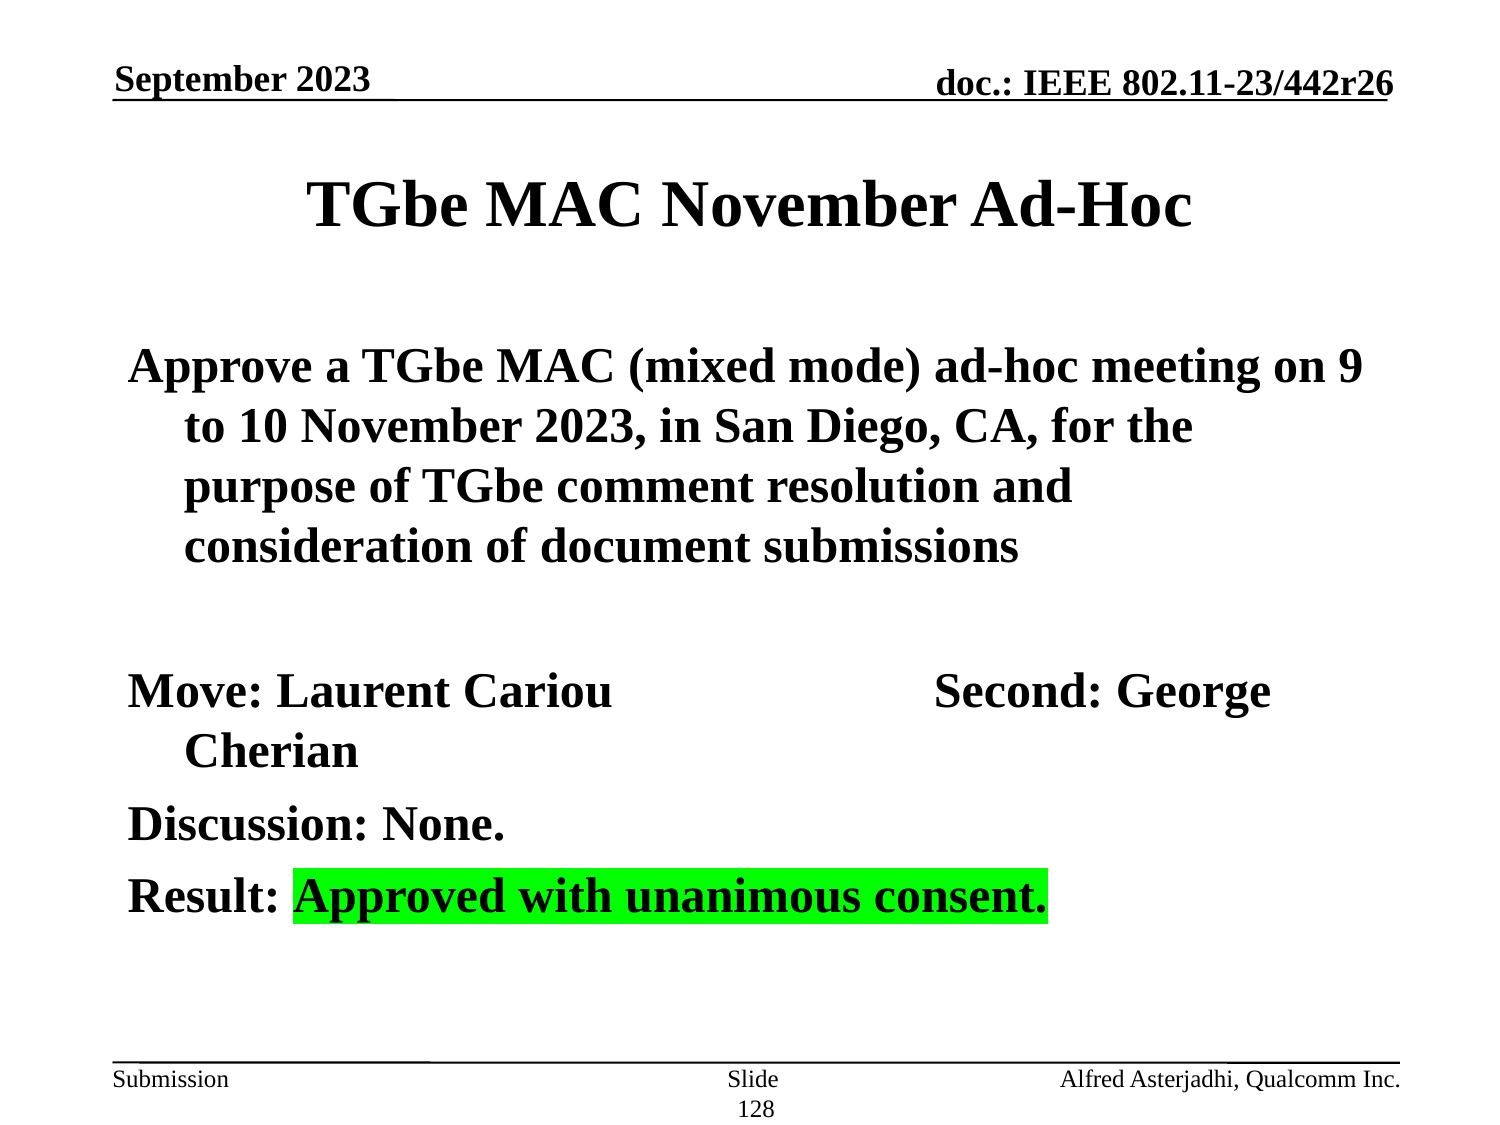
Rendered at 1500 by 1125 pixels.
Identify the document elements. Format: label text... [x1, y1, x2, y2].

title TGbe MAC November Ad-Hoc [112, 112, 1388, 288]
footer Alfred Asterjadhi, Qualcomm Inc. [878, 1061, 1402, 1093]
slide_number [114, 54, 423, 100]
slide_number Slide 128 [712, 1061, 800, 1123]
list Approve a TGbe MAC (mixed mode) ad-hoc meeting on 9 to 10 November 2023, in San Diego, CA, for the purpose of TGbe comment resolution and consideration of document submissions Move: Laurent Cariou Second: George Cherian Discussion: None. Result: Approved with unanimous consent. [112, 324, 1388, 1000]
